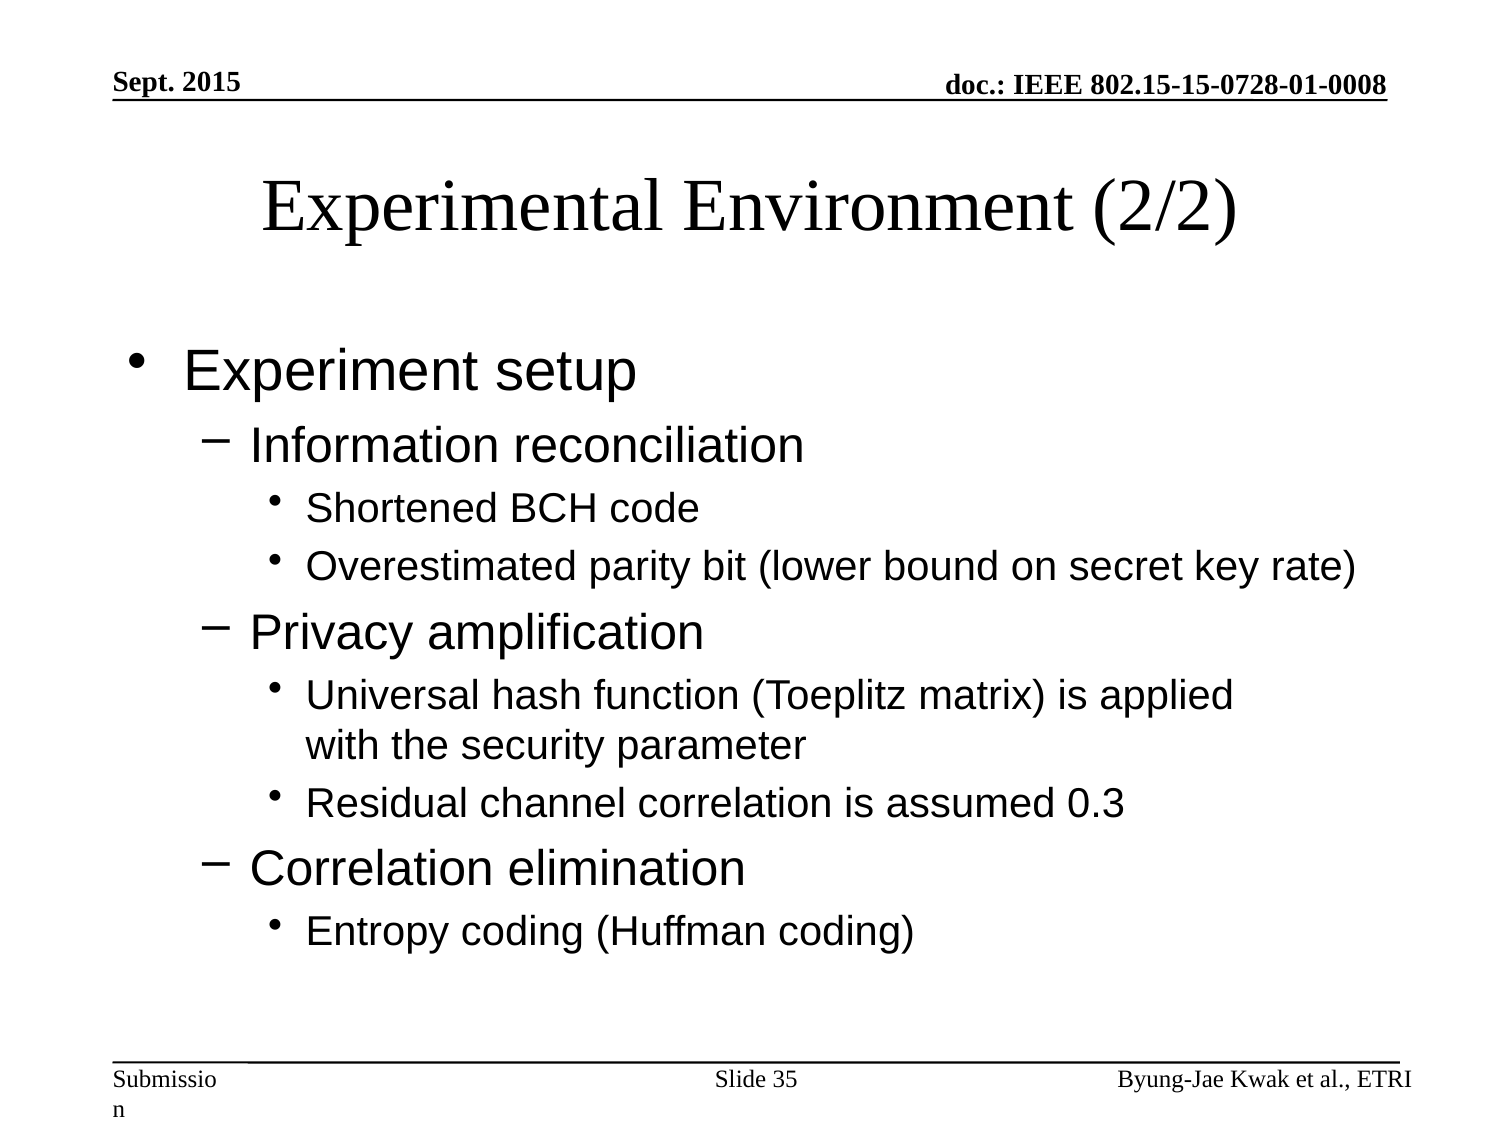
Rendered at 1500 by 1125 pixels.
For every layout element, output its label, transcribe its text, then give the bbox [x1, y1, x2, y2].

slide_number Slide 35 [712, 1062, 800, 1093]
title Experimental Environment (2/2) [112, 112, 1388, 288]
footer Byung-Jae Kwak et al., ETRI [900, 1062, 1413, 1093]
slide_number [112, 62, 375, 98]
